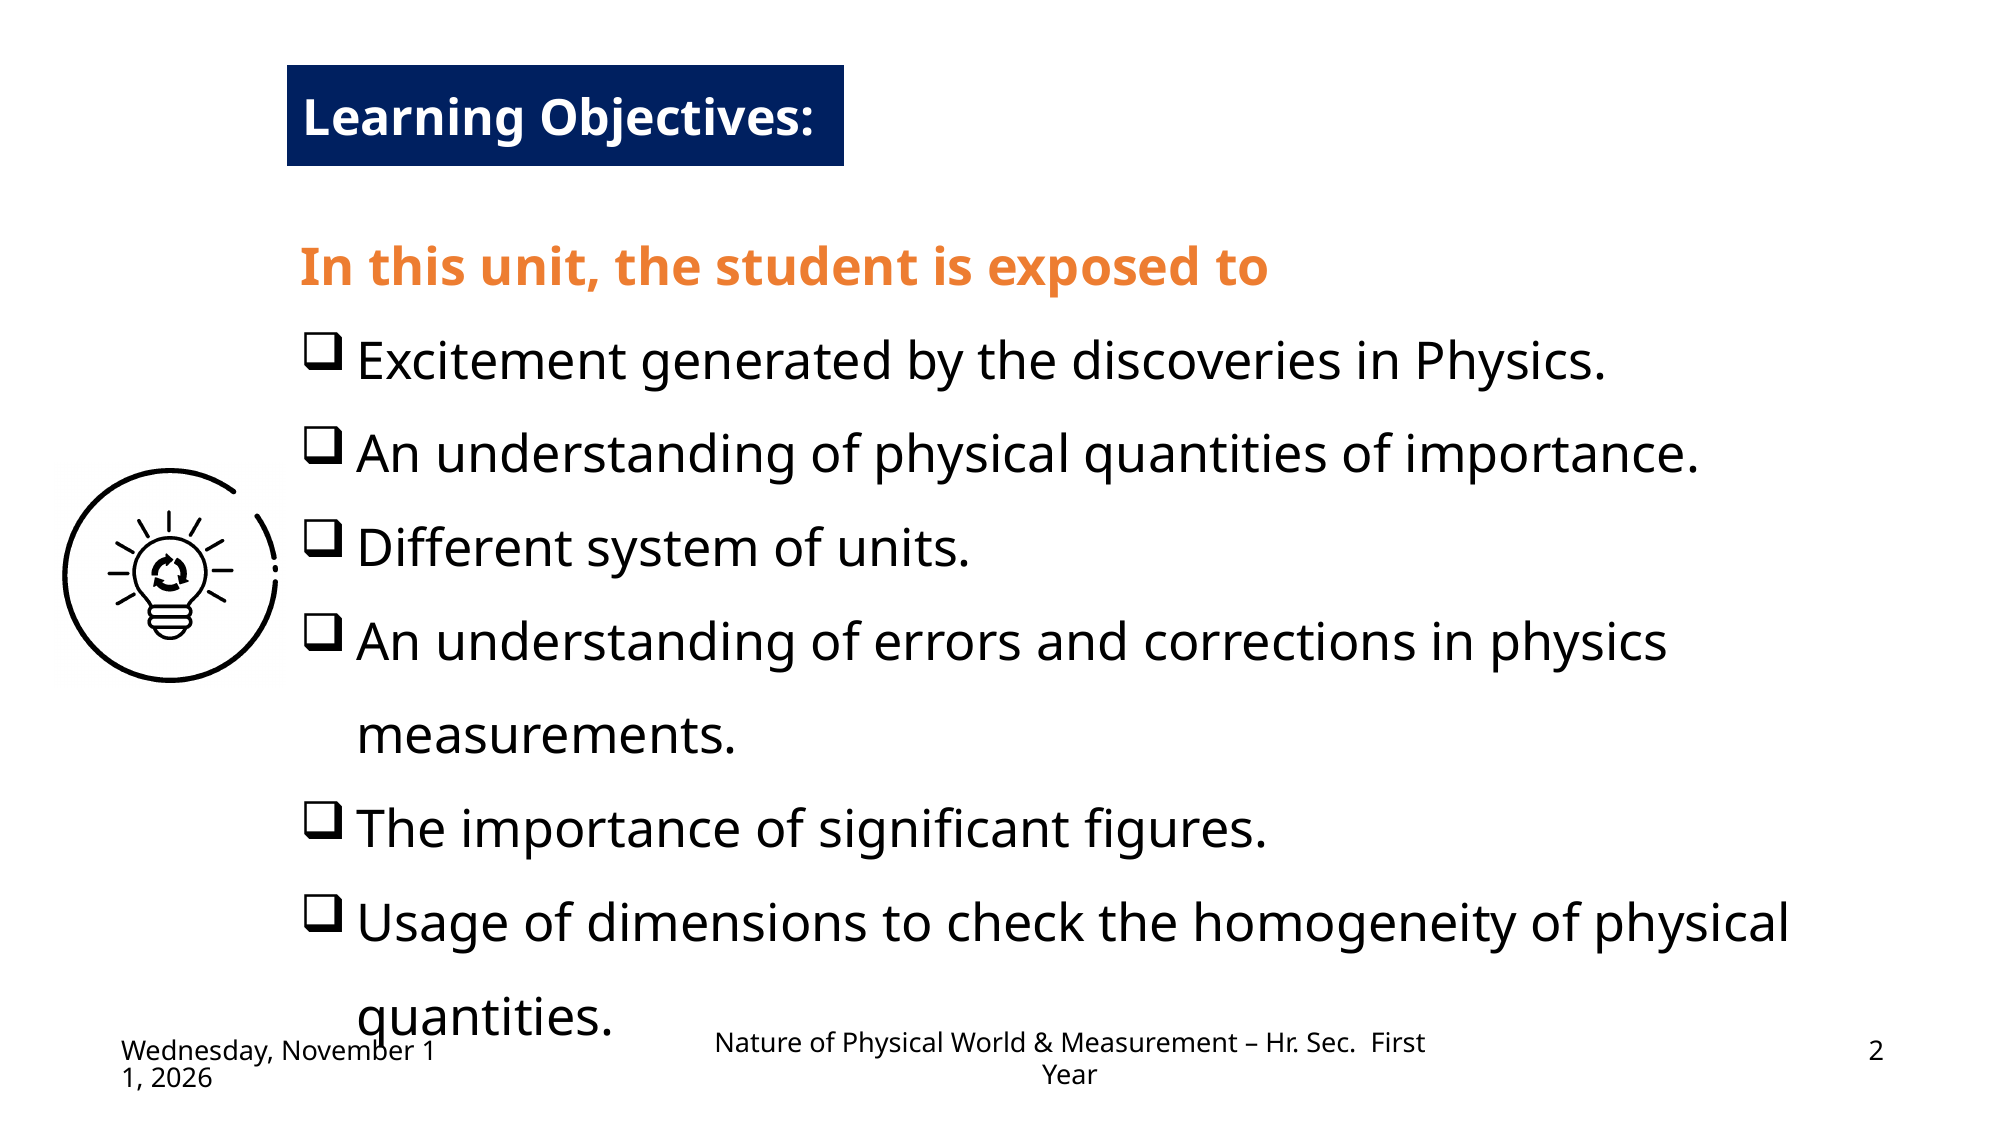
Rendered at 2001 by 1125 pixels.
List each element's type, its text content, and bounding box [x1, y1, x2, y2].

footer Nature of Physical World & Measurement – Hr. Sec. First Year [682, 1053, 1458, 1088]
text_box Learning Objectives: [284, 62, 847, 169]
text_box In this unit, the student is exposed to Excitement generated by the discoveries in Physics. An understanding of physical quantities of importance. Different system of units. An understanding of errors and corrections in physics measurements. The importance of significant figures. Usage of dimensions to check the homogeneity of physical quantities. [285, 194, 1977, 1053]
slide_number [105, 1022, 465, 1083]
picture [54, 462, 286, 688]
slide_number 2 [1845, 1053, 1908, 1083]
